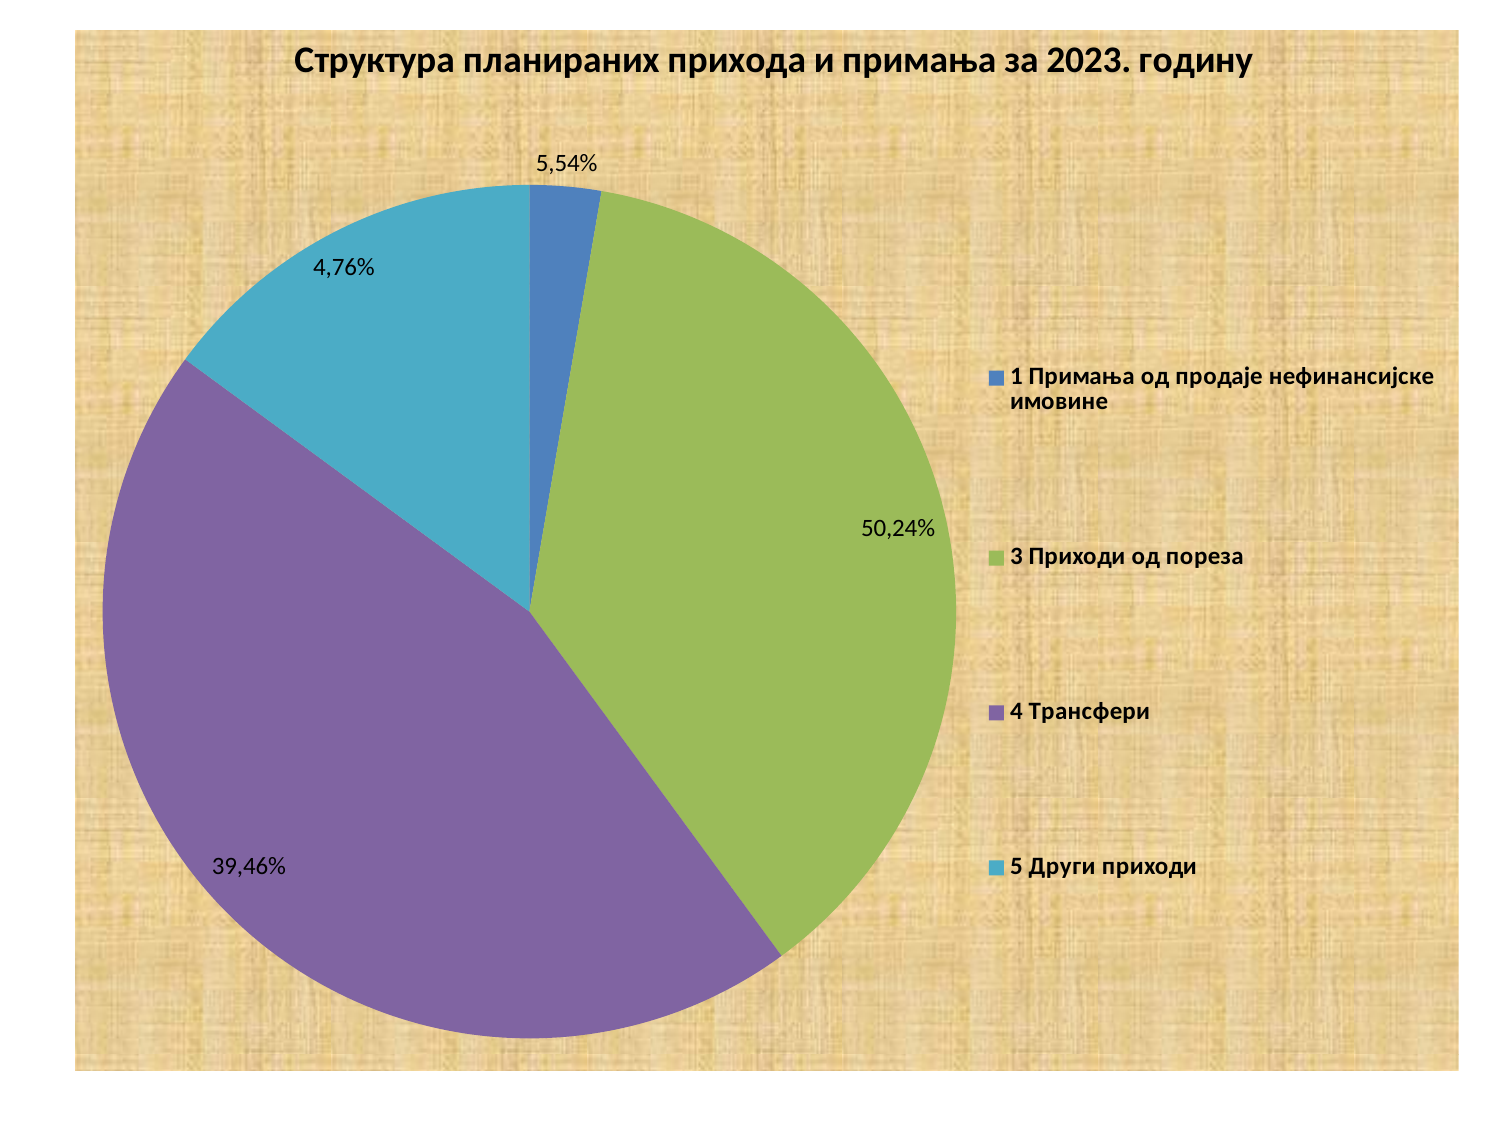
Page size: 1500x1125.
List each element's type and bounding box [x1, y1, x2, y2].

chart [74, 30, 1459, 1071]
